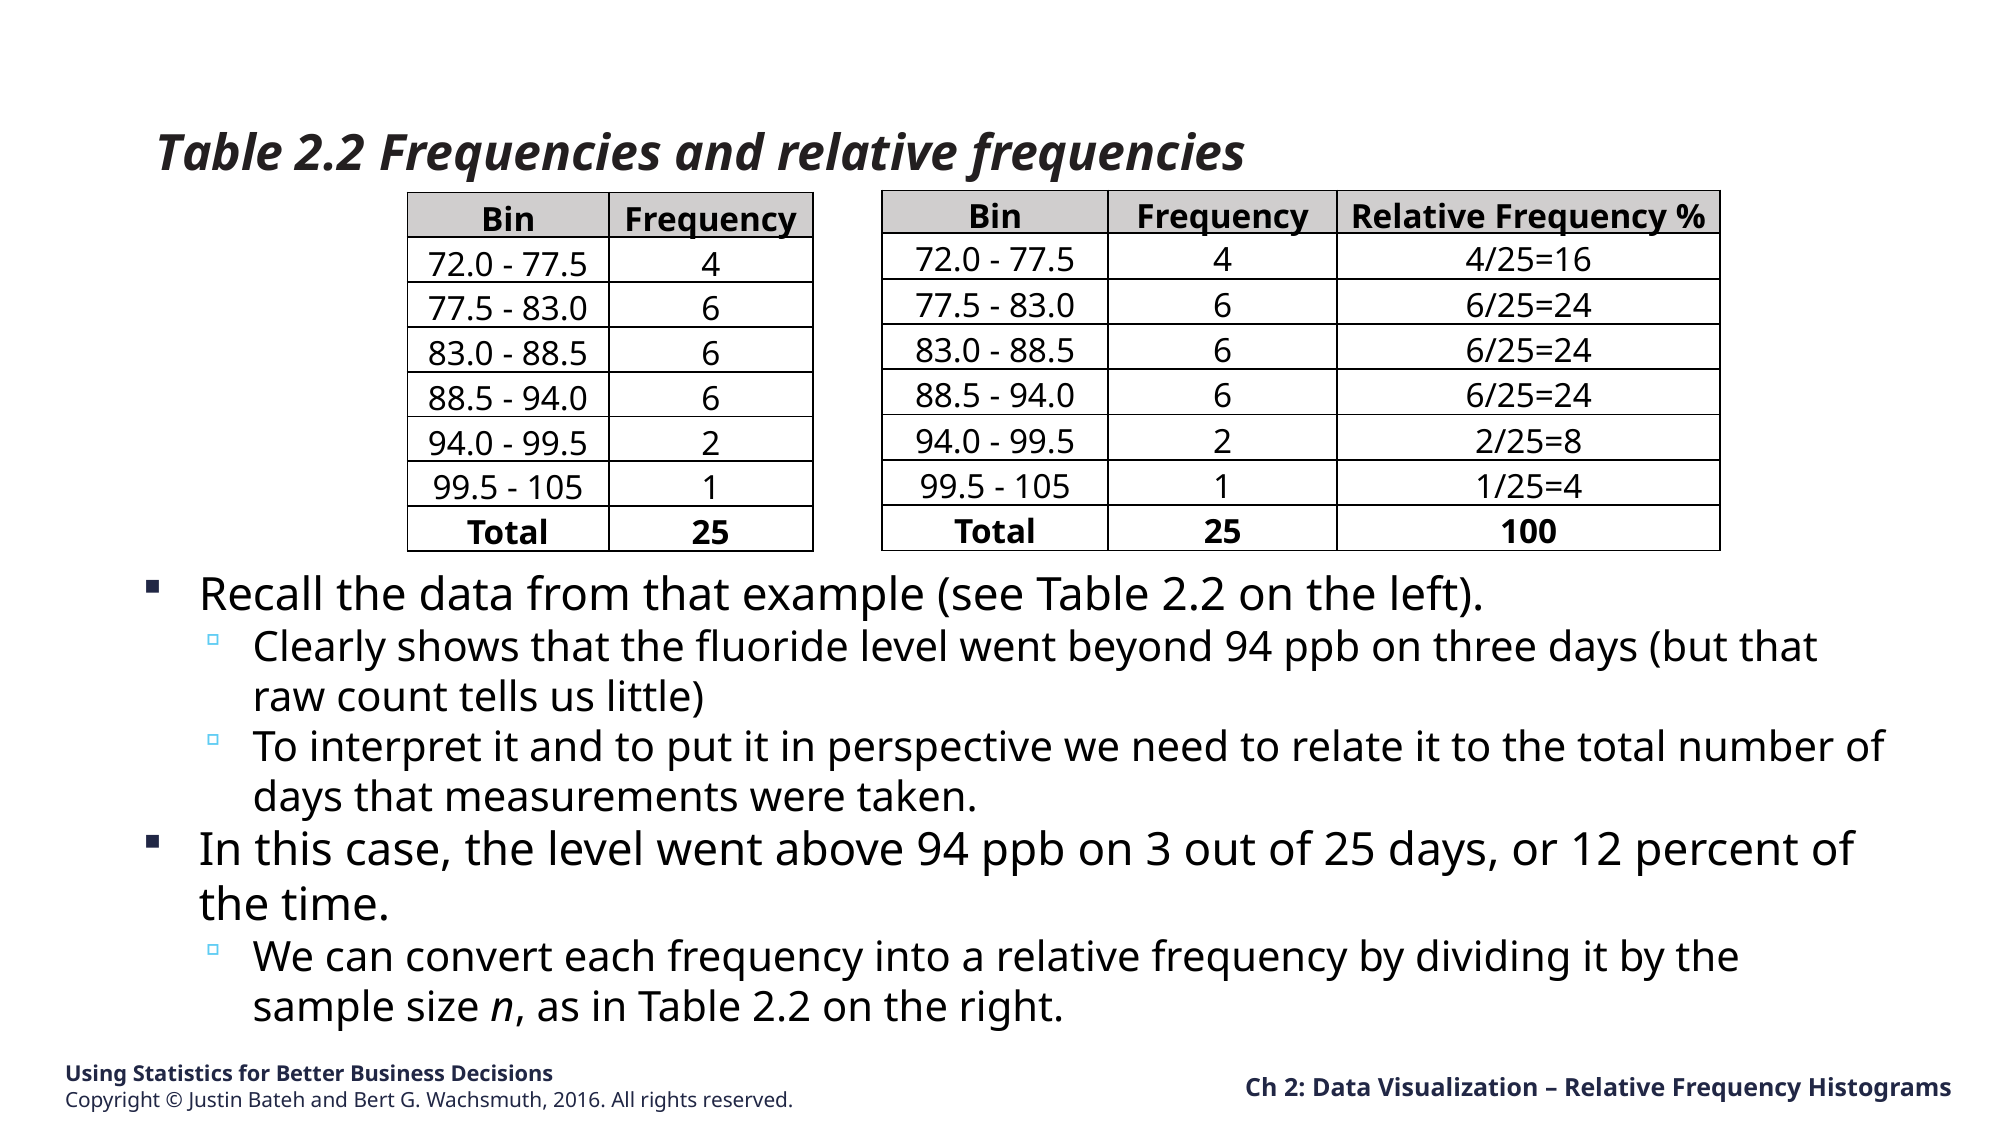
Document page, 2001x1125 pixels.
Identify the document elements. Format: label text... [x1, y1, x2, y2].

table_cell 99.5 - 105 [883, 461, 1107, 504]
table_cell 25 [1109, 506, 1336, 550]
table_cell 100 [1338, 506, 1719, 550]
table_cell 1 [610, 462, 812, 505]
table_cell 2/25=8 [1338, 415, 1719, 459]
table_cell Total [408, 507, 608, 550]
table_cell 2 [1109, 415, 1336, 459]
table_cell 77.5 - 83.0 [883, 280, 1107, 323]
table_cell 4/25=16 [1338, 234, 1719, 278]
table_cell 6 [610, 328, 812, 371]
table_cell 77.5 - 83.0 [408, 283, 608, 326]
table_cell 6 [610, 283, 812, 326]
table_cell 2 [610, 417, 812, 460]
table_cell 4 [610, 238, 812, 281]
text_box Recall the data from that example (see Table 2.2 on the left). Clearly shows that the fluoride level went beyond 94 ppb on three days (but that raw count tells us little) To interpret it and to put it in perspective we need to relate it to the total number of days that measurements were taken. In this case, the level went above 94 ppb on 3 out of 25 days, or 12 percent of the time. We can convert each frequency into a relative frequency by dividing it by the sample size n, as in Table 2.2 on the right. [116, 557, 1901, 1049]
table_header Relative Frequency % [1338, 191, 1719, 232]
table_cell 1/25=4 [1338, 461, 1719, 504]
table_cell 94.0 - 99.5 [408, 417, 608, 460]
table_cell 6/25=24 [1338, 325, 1719, 368]
text_box Ch 2: Data Visualization – Relative Frequency Histograms [975, 1064, 1968, 1110]
table_cell 6 [1109, 280, 1336, 323]
table_cell 25 [610, 507, 812, 550]
table_cell 4 [1109, 234, 1336, 278]
table_cell 6 [1109, 370, 1336, 414]
table_cell 1 [1109, 461, 1336, 504]
table_cell 6/25=24 [1338, 370, 1719, 414]
table_header Bin [408, 193, 608, 236]
list Table 2.2 Frequencies and relative frequencies [141, 112, 1721, 200]
table_cell 72.0 - 77.5 [408, 238, 608, 281]
table_cell Total [883, 506, 1107, 550]
table_header Bin [883, 191, 1107, 232]
table_cell 83.0 - 88.5 [408, 328, 608, 371]
table_header Frequency [610, 193, 812, 236]
table_cell 6/25=24 [1338, 280, 1719, 323]
table_cell 83.0 - 88.5 [883, 325, 1107, 368]
table_cell 6 [1109, 325, 1336, 368]
table_cell 72.0 - 77.5 [883, 234, 1107, 278]
table_header Frequency [1109, 191, 1336, 232]
table_cell 99.5 - 105 [408, 462, 608, 505]
table_cell 88.5 - 94.0 [408, 373, 608, 416]
table_cell 88.5 - 94.0 [883, 370, 1107, 414]
table_cell 94.0 - 99.5 [883, 415, 1107, 459]
table_cell 6 [610, 373, 812, 416]
